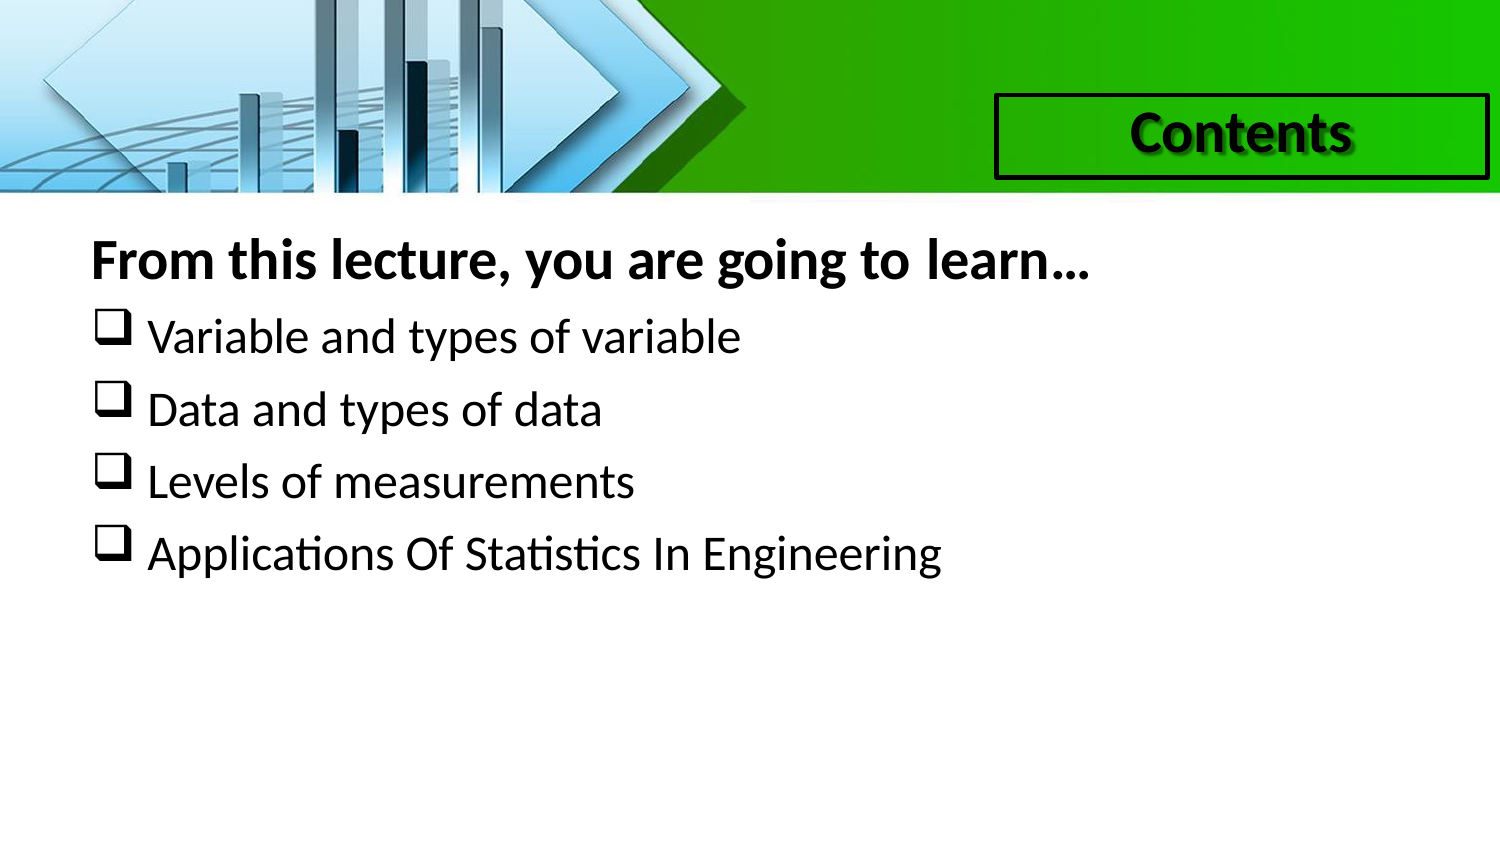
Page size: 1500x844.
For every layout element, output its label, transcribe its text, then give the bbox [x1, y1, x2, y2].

text_box [1092, 77, 1316, 211]
text_box From this lecture, you are going to learn… Variable and types of variable Data and types of data Levels of measurements Applications Of Statistics In Engineering [88, 204, 1102, 581]
text_box [996, 94, 1092, 178]
text_box [1316, 77, 1410, 211]
text_box [1410, 94, 1488, 178]
title Contents [1127, 90, 1357, 234]
picture [0, 0, 1500, 203]
